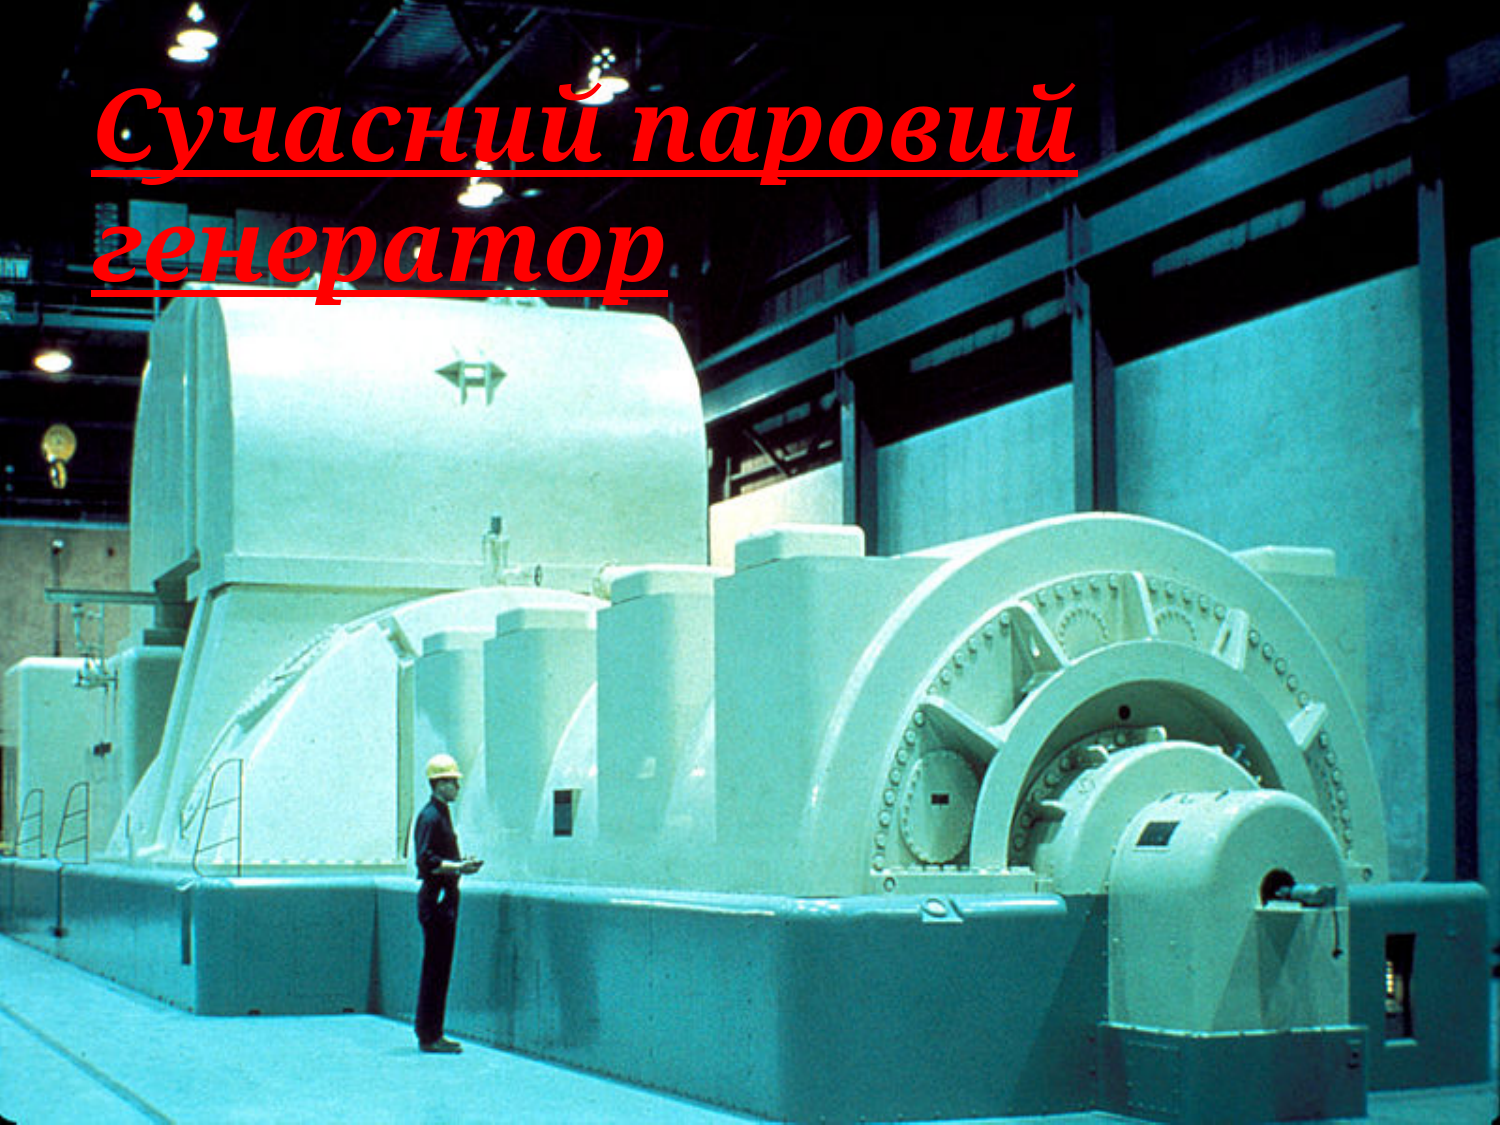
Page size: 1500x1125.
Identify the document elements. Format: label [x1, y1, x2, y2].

list [0, 0, 1500, 1125]
